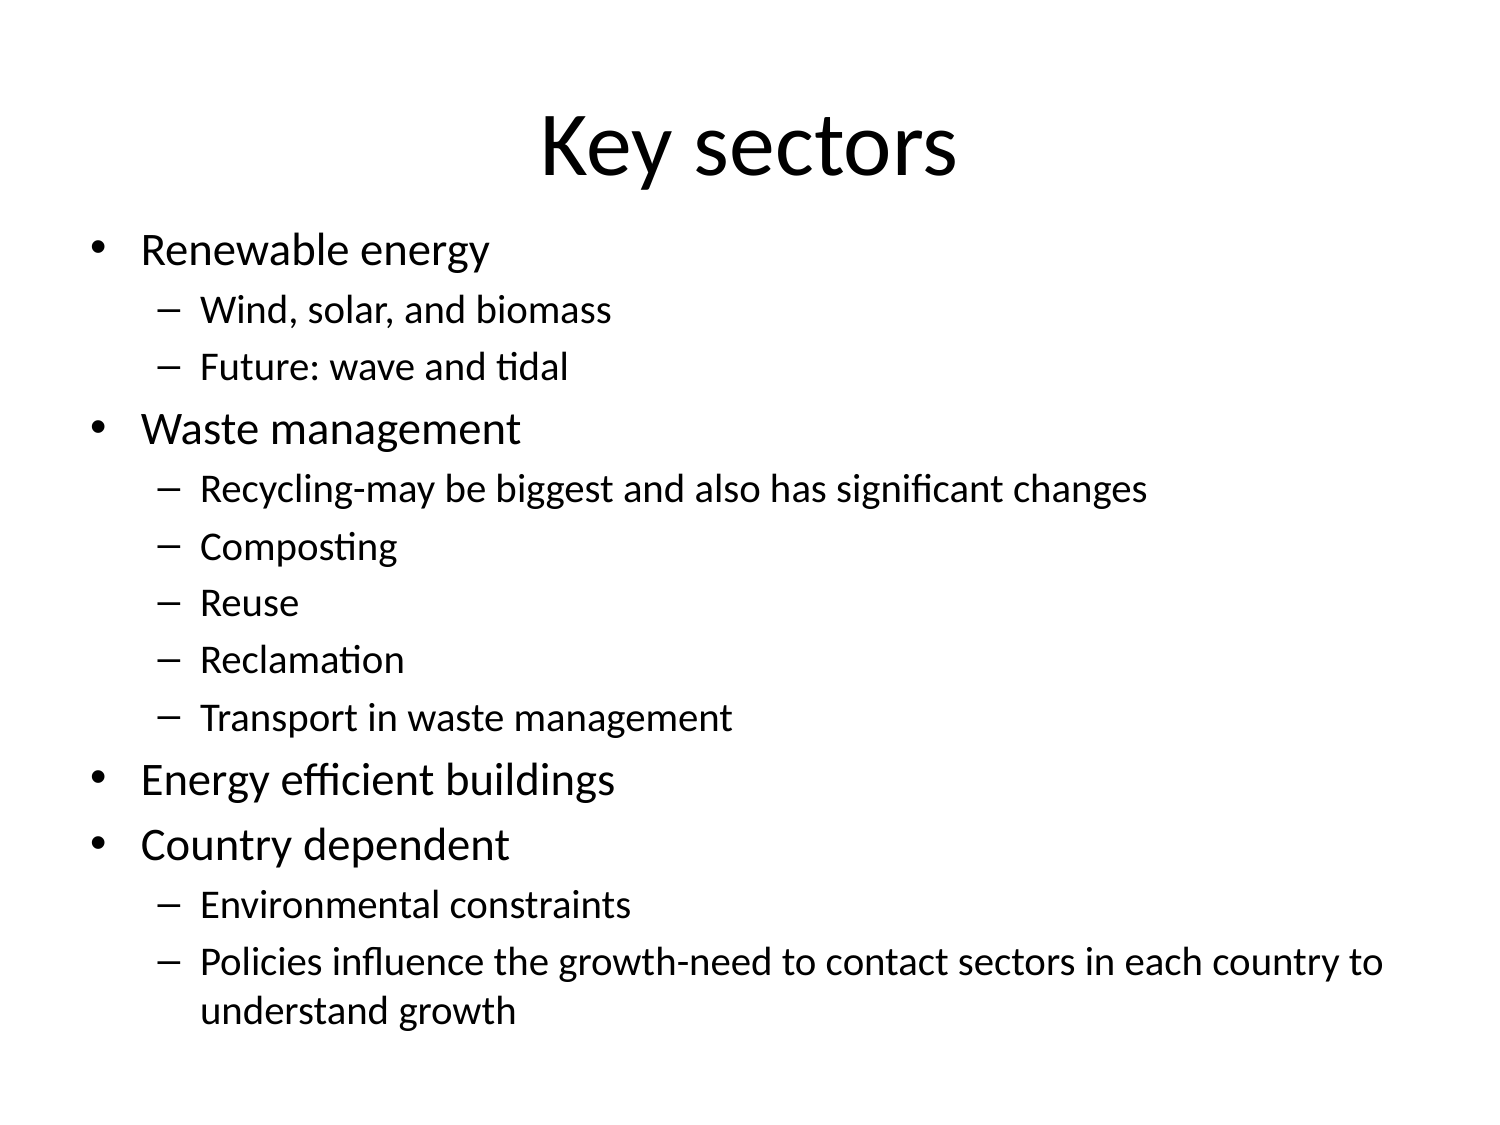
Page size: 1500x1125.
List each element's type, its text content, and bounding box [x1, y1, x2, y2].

list Renewable energy Wind, solar, and biomass Future: wave and tidal Waste management Recycling-may be biggest and also has significant changes Composting Reuse Reclamation Transport in waste management Energy efficient buildings Country dependent Environmental constraints Policies influence the growth-need to contact sectors in each country to understand growth [75, 210, 1425, 1043]
title Key sectors [75, 45, 1425, 210]
